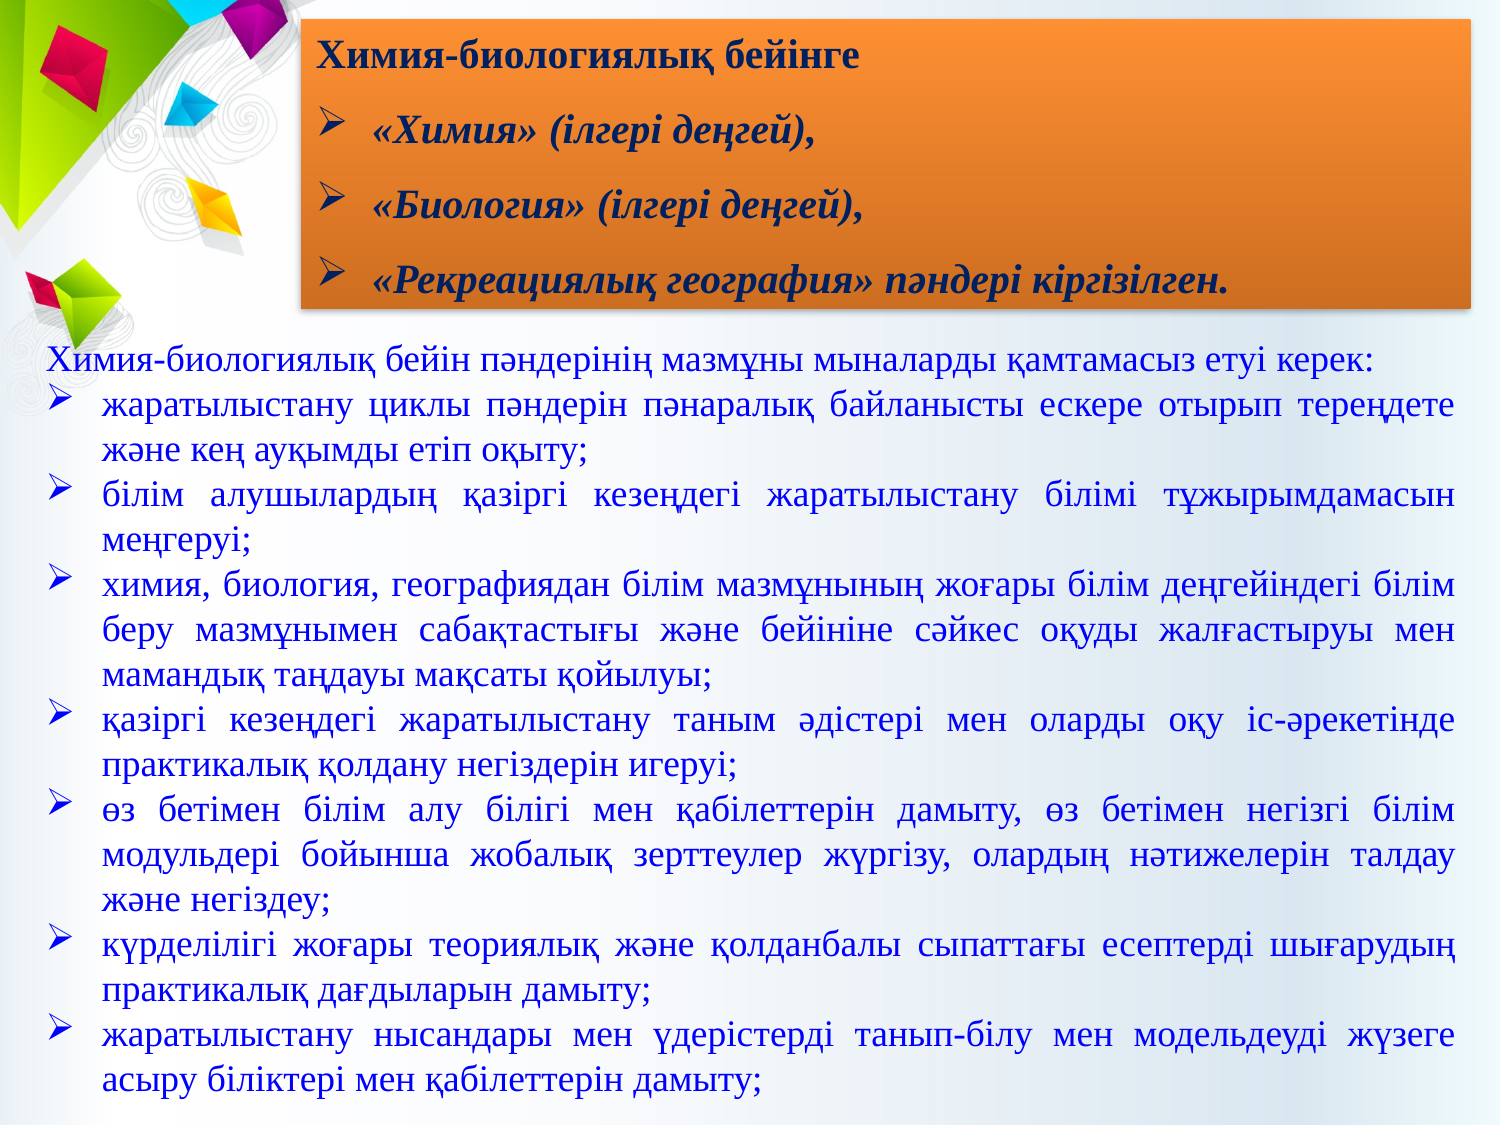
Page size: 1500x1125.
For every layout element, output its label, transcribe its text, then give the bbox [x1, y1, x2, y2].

picture [0, 0, 1500, 1125]
text_box Химия-биологиялық бейін пәндерінің мазмұны мыналарды қамтамасыз етуі керек: жаратылыстану циклы пәндерін пәнаралық байланысты ескере отырып тереңдете және кең ауқымды етіп оқыту; білім алушылардың қазіргі кезеңдегі жаратылыстану білімі тұжырымдамасын меңгеруі; химия, биология, географиядан білім мазмұнының жоғары білім деңгейіндегі білім беру мазмұнымен сабақтастығы және бейініне сәйкес оқуды жалғастыруы мен мамандық таңдауы мақсаты қойылуы; қазіргі кезеңдегі жаратылыстану таным әдістері мен оларды оқу іс-әрекетінде практикалық қолдану негіздерін игеруі; өз бетімен білім алу білігі мен қабілеттерін дамыту, өз бетімен негізгі білім модульдері бойынша жобалық зерттеулер жүргізу, олардың нәтижелерін талдау және негіздеу; күрделілігі жоғары теориялық және қолданбалы сыпаттағы есептерді шығарудың практикалық дағдыларын дамыту; жаратылыстану нысандары мен үдерістерді танып-білу мен модельдеуді жүзеге асыру біліктері мен қабілеттерін дамыту; [30, 326, 1472, 1106]
text_box Химия-биологиялық бейінге «Химия» (ілгері деңгей), «Биология» (ілгері деңгей), «Рекреациялық география» пәндері кіргізілген. [301, 19, 1471, 309]
